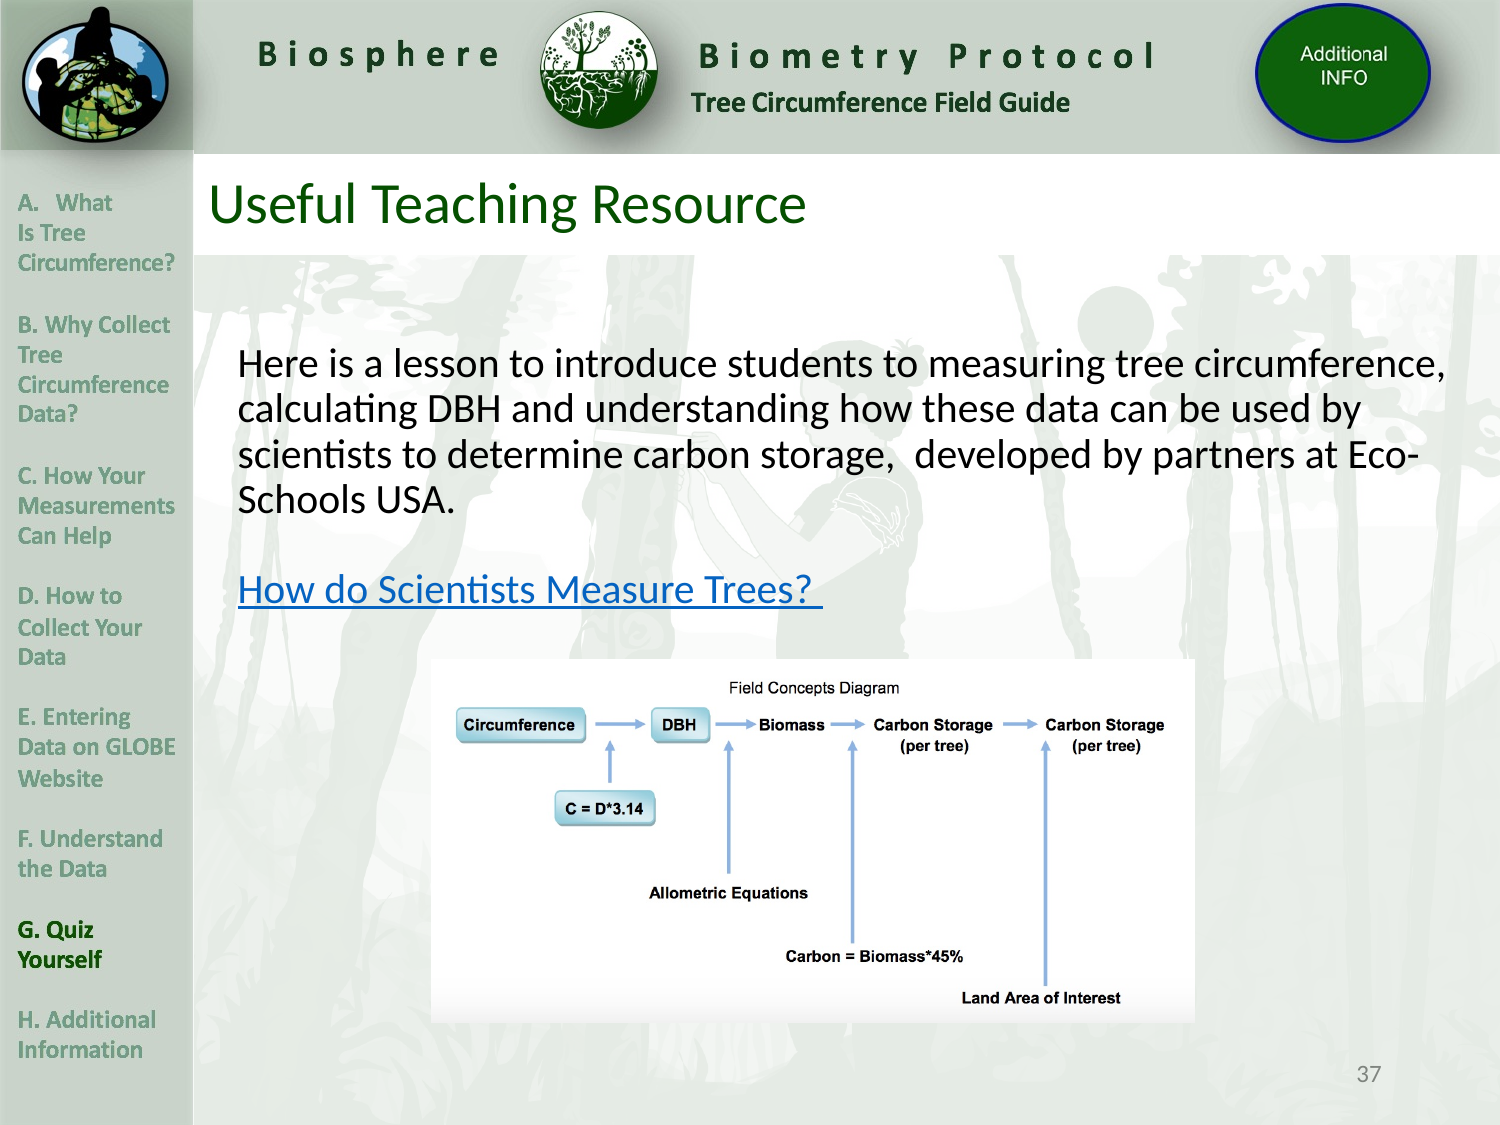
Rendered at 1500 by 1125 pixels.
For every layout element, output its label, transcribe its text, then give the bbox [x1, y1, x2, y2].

picture [431, 659, 1195, 1023]
title Useful Teaching Resource [194, 154, 1167, 255]
picture [0, 0, 1500, 1125]
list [194, 255, 1500, 1125]
